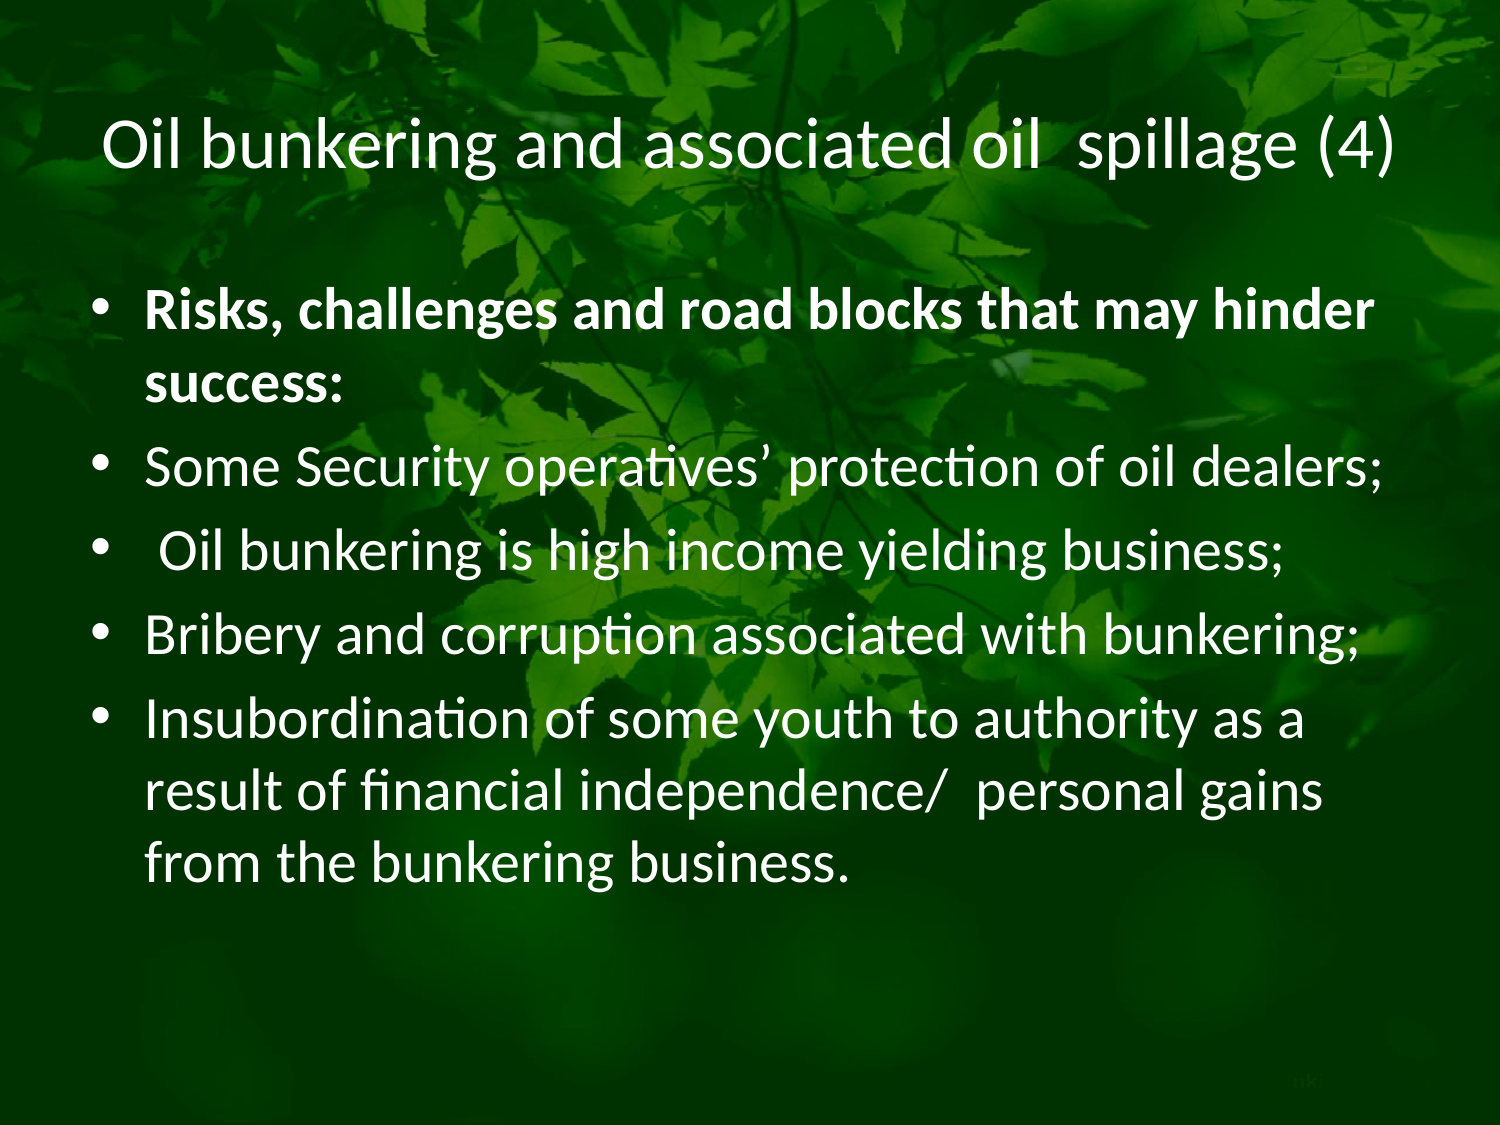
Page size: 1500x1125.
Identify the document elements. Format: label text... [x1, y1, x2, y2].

list Risks, challenges and road blocks that may hinder success: Some Security operatives’ protection of oil dealers; Oil bunkering is high income yielding business; Bribery and corruption associated with bunkering; Insubordination of some youth to authority as a result of financial independence/ personal gains from the bunkering business. [75, 262, 1425, 1005]
title Oil bunkering and associated oil spillage (4) [75, 45, 1425, 233]
picture [0, 0, 1500, 1125]
